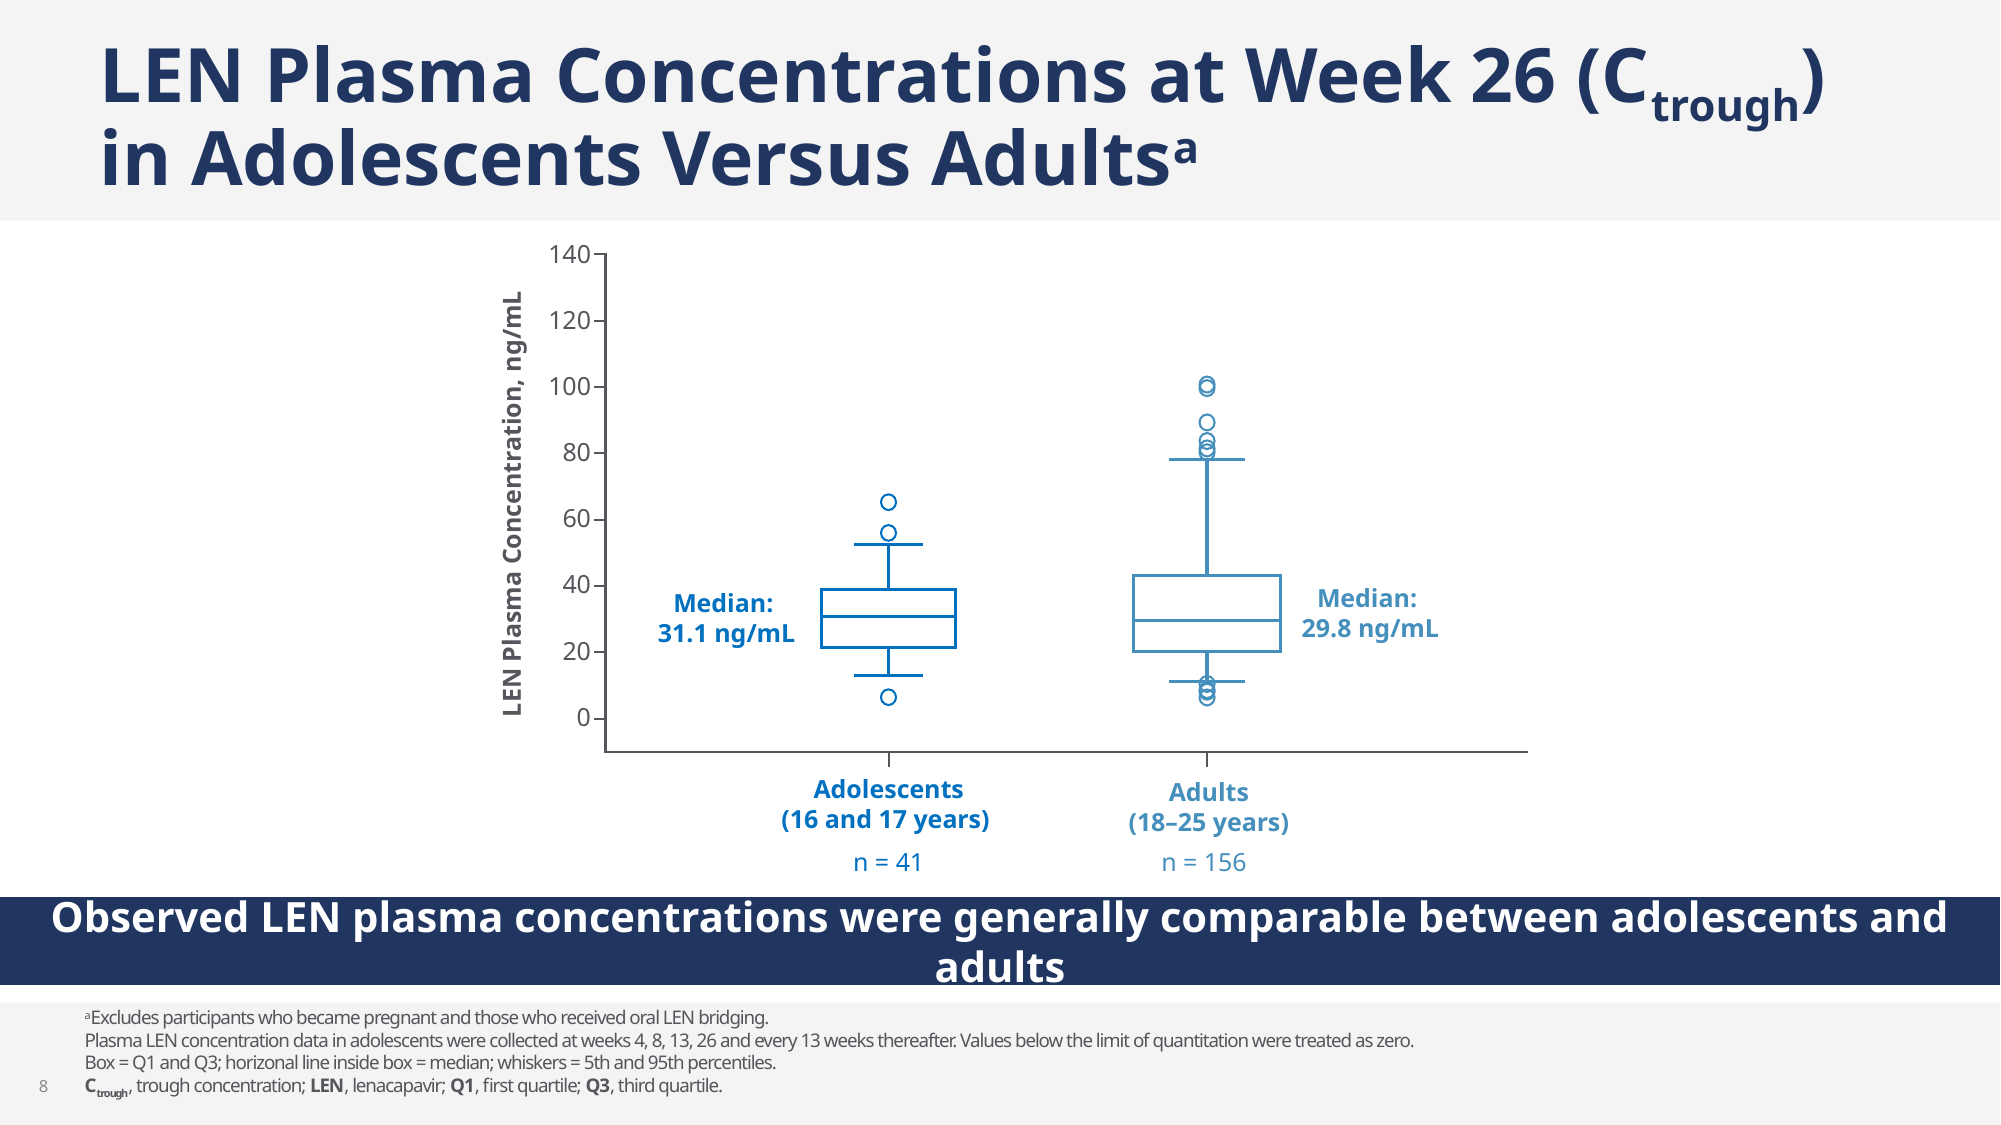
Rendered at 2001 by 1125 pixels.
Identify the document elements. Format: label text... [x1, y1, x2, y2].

text_box Observed LEN plasma concentrations were generally comparable between adolescents and adults [0, 898, 2000, 983]
list aExcludes participants who became pregnant and those who received oral LEN bridging. Plasma LEN concentration data in adolescents were collected at weeks 4, 8, 13, 26 and every 13 weeks thereafter. Values below the limit of quantitation were treated as zero. Box = Q1 and Q3; horizonal line inside box = median; whiskers = 5th and 95th percentiles. Ctrough, trough concentration; LEN, lenacapavir; Q1, first quartile; Q3, third quartile. [84, 1058, 1916, 1107]
title LEN Plasma Concentrations at Week 26 (Ctrough) in Adolescents Versus Adultsa [84, 50, 1916, 210]
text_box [495, 227, 1529, 900]
